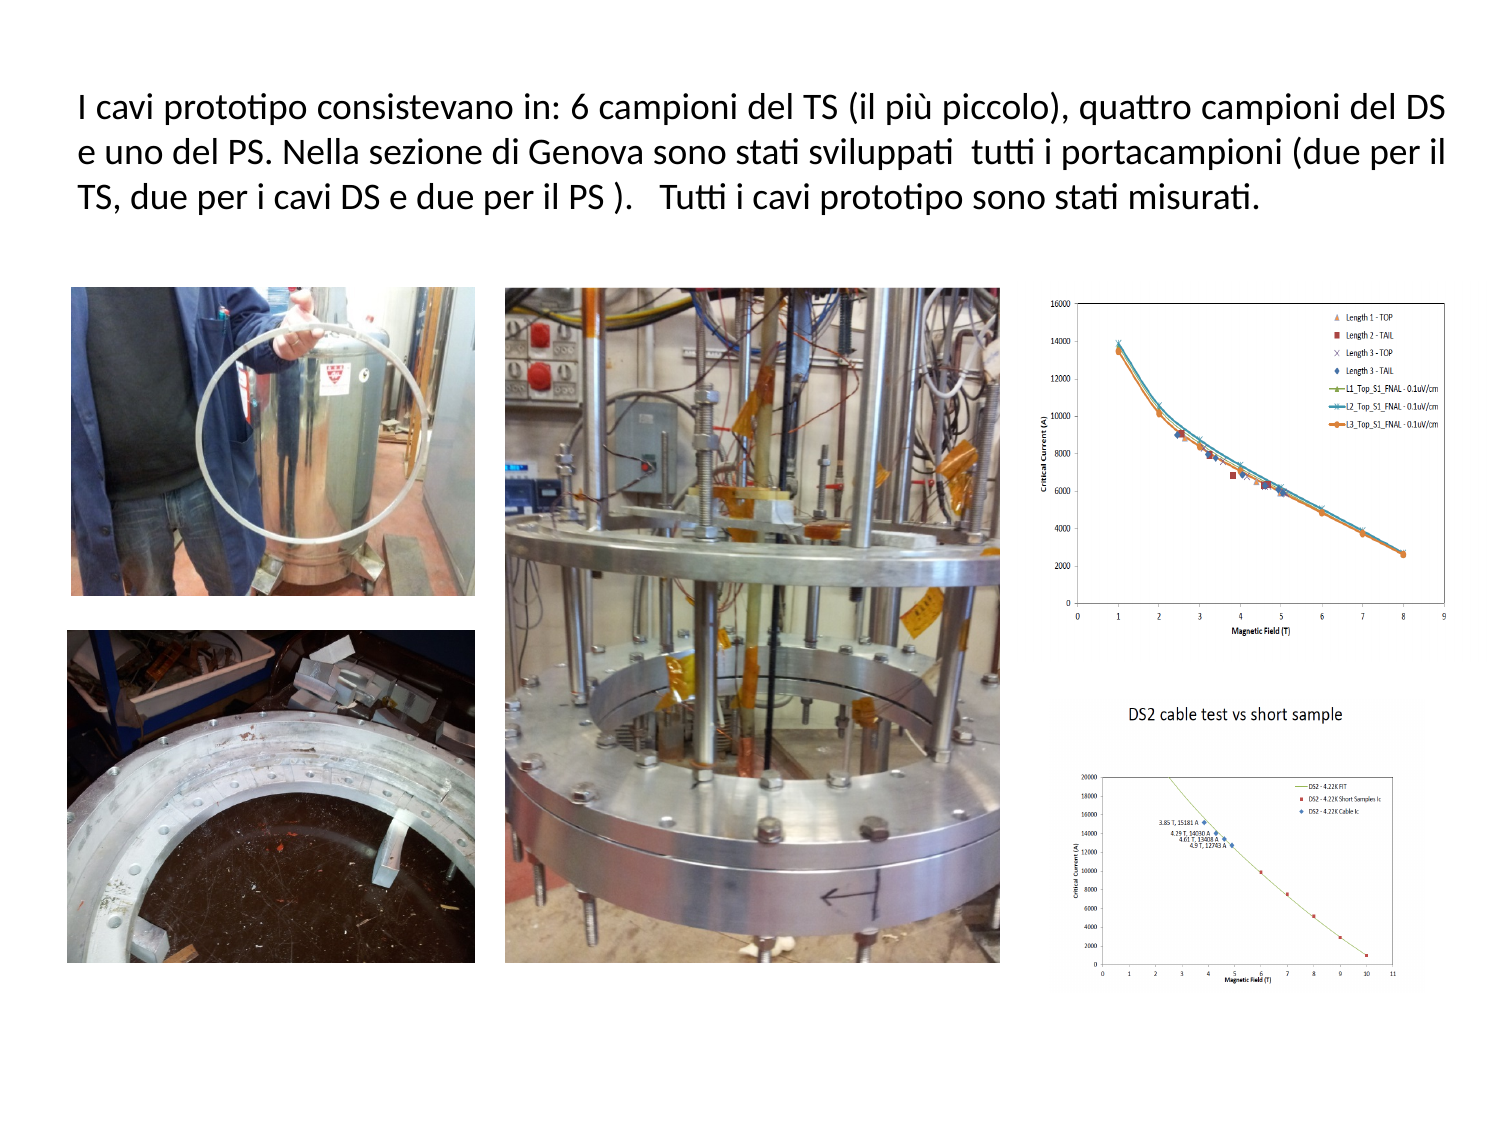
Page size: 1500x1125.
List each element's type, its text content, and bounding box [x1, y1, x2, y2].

picture [66, 281, 1487, 994]
text_box I cavi prototipo consistevano in: 6 campioni del TS (il più piccolo), quattro campioni del DS e uno del PS. Nella sezione di Genova sono stati sviluppati tutti i portacampioni (due per il TS, due per i cavi DS e due per il PS ). Tutti i cavi prototipo sono stati misurati. [62, 74, 1463, 225]
